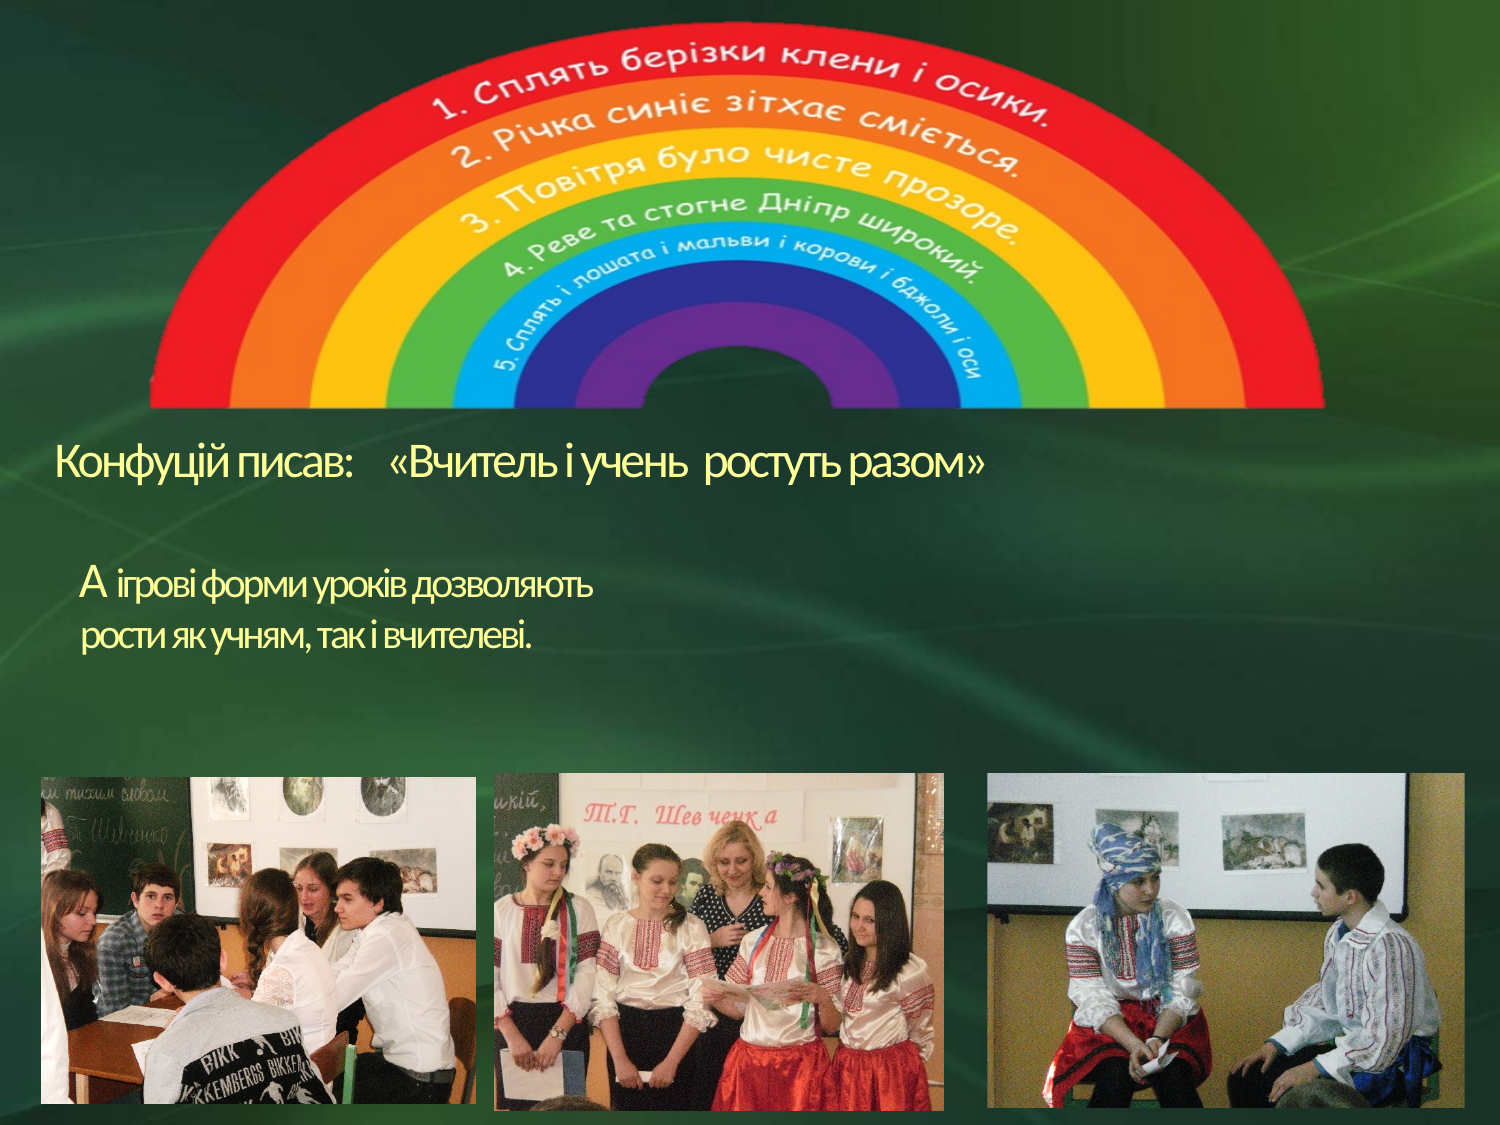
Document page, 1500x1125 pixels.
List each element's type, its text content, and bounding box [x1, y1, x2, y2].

text_box Конфуцій писав: «Вчитель і учень ростуть разом» А ігрові форми уроків дозволяють рости як учням, так і вчителеві. [39, 419, 1124, 715]
picture [0, 0, 1500, 1125]
